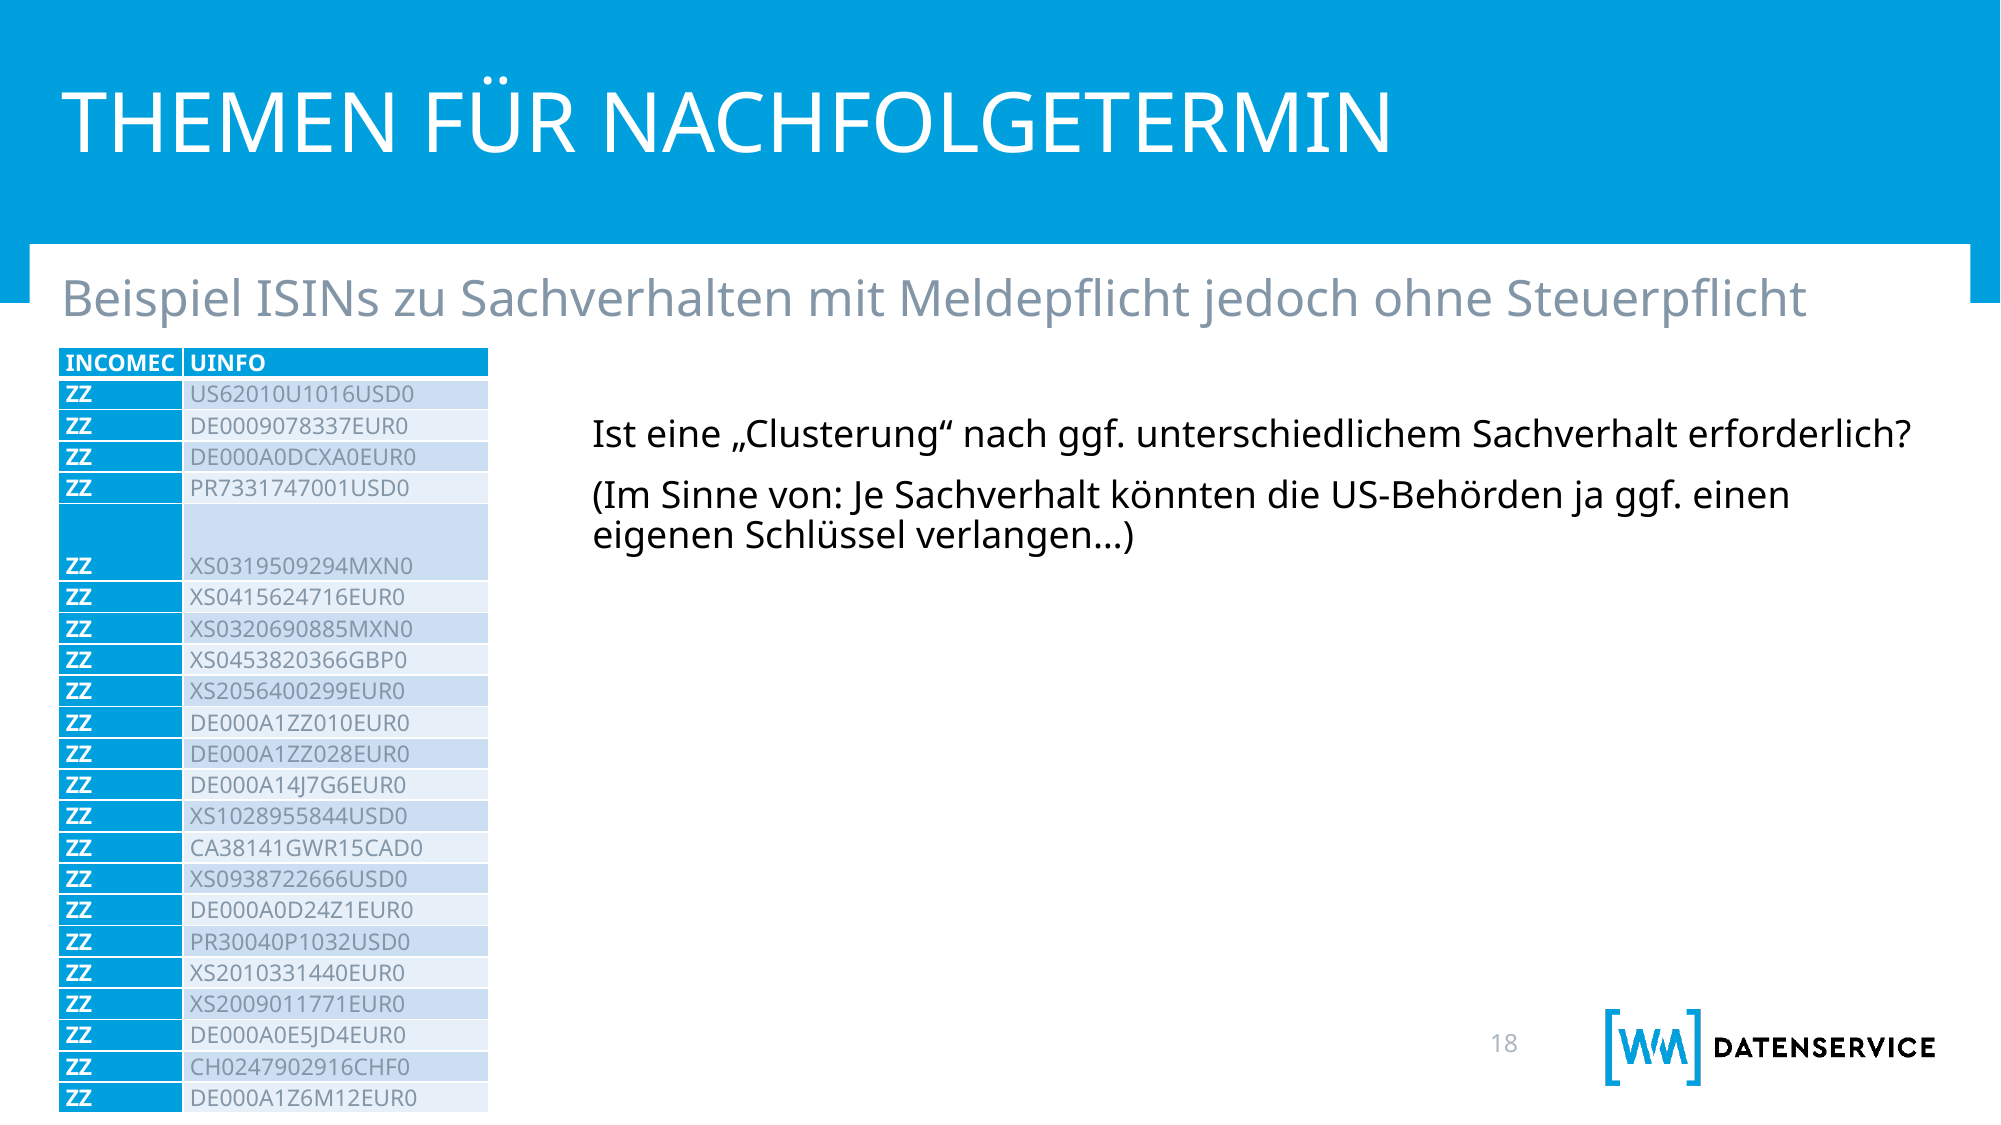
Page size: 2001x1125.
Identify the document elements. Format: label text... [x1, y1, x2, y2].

table_cell US62010U1016USD0 [184, 381, 488, 409]
table_cell XS0320690885MXN0 [184, 613, 488, 643]
table_cell ZZ [59, 864, 182, 893]
table_cell ZZ [59, 645, 182, 674]
slide_number 1. Dezember 2021 [490, 1015, 499, 1075]
title Themen für Nachfolgetermin [60, 48, 1940, 203]
table_cell ZZ [59, 504, 182, 580]
table_cell DE000A1ZZ028EUR0 [184, 739, 488, 768]
table_cell CH0247902916CHF0 [184, 1052, 488, 1081]
table_cell XS0453820366GBP0 [184, 645, 488, 674]
table_cell XS2010331440EUR0 [184, 958, 488, 987]
slide_number 1. Dezember 2021 [48, 1015, 58, 1075]
table_cell ZZ [59, 473, 182, 503]
table_cell ZZ [59, 613, 182, 643]
table_cell ZZ [59, 833, 182, 862]
table_cell ZZ [59, 989, 182, 1019]
table_cell XS1028955844USD0 [184, 801, 488, 831]
table_cell XS0415624716EUR0 [184, 582, 488, 612]
table_cell XS2056400299EUR0 [184, 676, 488, 706]
table_cell ZZ [59, 1083, 182, 1112]
table_cell ZZ [59, 707, 182, 737]
table_cell DE000A0E5JD4EUR0 [184, 1020, 488, 1050]
table_cell ZZ [59, 739, 182, 768]
table_cell ZZ [59, 1052, 182, 1081]
table_cell DE0009078337EUR0 [184, 410, 488, 440]
table_cell DE000A14J7G6EUR0 [184, 770, 488, 799]
table_cell XS0319509294MXN0 [184, 504, 488, 580]
table_cell ZZ [59, 770, 182, 799]
table_cell XS2009011771EUR0 [184, 989, 488, 1019]
table_cell ZZ [59, 442, 182, 471]
table_cell CA38141GWR15CAD0 [184, 833, 488, 862]
table_cell ZZ [59, 1020, 182, 1050]
table_cell ZZ [59, 410, 182, 440]
table_cell PR7331747001USD0 [184, 473, 488, 503]
list Ist eine „Clusterung“ nach ggf. unterschiedlichem Sachverhalt erforderlich? (Im Sinne von: Je Sachverhalt könnten die US-Behörden ja ggf. einen eigenen Schlüssel verlangen…) [592, 414, 1940, 749]
table_header INCOMEC [59, 348, 182, 376]
table_cell DE000A1Z6M12EUR0 [184, 1083, 488, 1112]
table_header UINFO [184, 348, 488, 376]
table_cell PR30040P1032USD0 [184, 926, 488, 956]
picture [1567, 970, 1971, 1125]
table_cell ZZ [59, 926, 182, 956]
table_cell XS0938722666USD0 [184, 864, 488, 893]
table_cell ZZ [59, 676, 182, 706]
table_cell ZZ [59, 801, 182, 831]
table_cell ZZ [59, 582, 182, 612]
table_cell ZZ [59, 381, 182, 409]
table_cell ZZ [59, 895, 182, 925]
table_cell DE000A1ZZ010EUR0 [184, 707, 488, 737]
table_cell DE000A0DCXA0EUR0 [184, 442, 488, 471]
table_cell ZZ [59, 958, 182, 987]
table_cell DE000A0D24Z1EUR0 [184, 895, 488, 925]
list Beispiel ISINs zu Sachverhalten mit Meldepflicht jedoch ohne Steuerpflicht [60, 266, 1940, 362]
